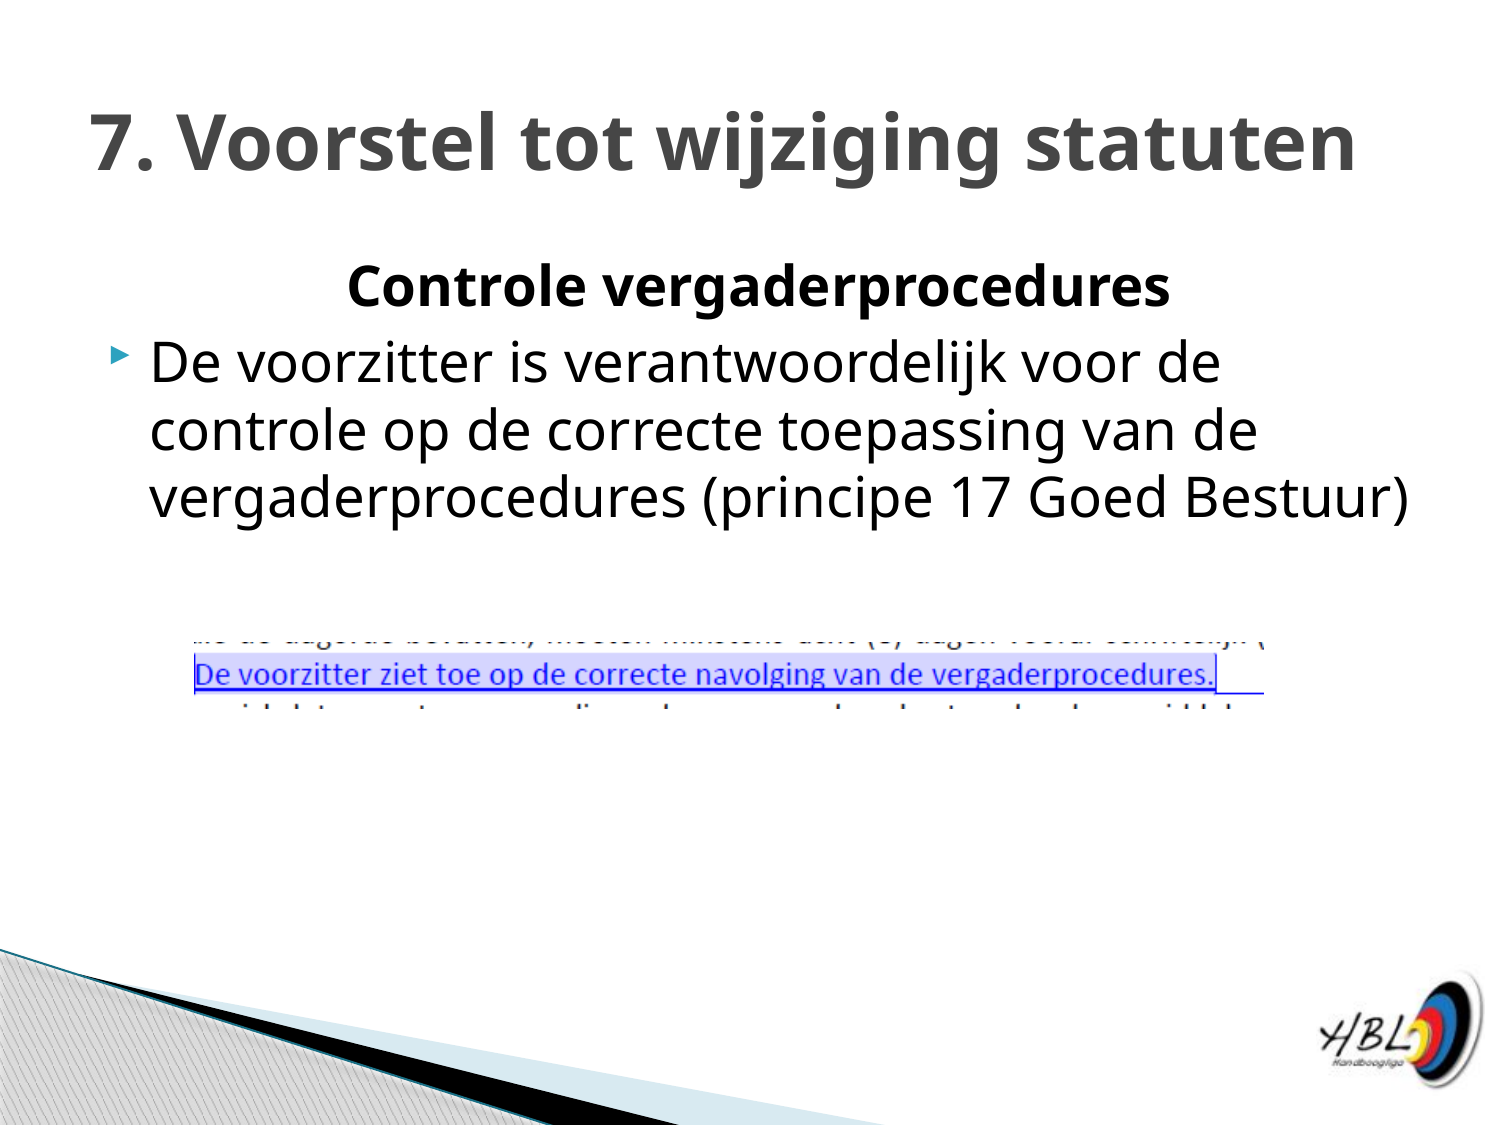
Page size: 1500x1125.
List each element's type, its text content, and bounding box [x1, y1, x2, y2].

picture [194, 642, 1264, 709]
list Controle vergaderprocedures De voorzitter is verantwoordelijk voor de controle op de correcte toepassing van de vergaderprocedures (principe 17 Goed Bestuur) [75, 243, 1425, 986]
title 7. Voorstel tot wijziging statuten [75, 45, 1425, 233]
picture [1316, 963, 1485, 1096]
